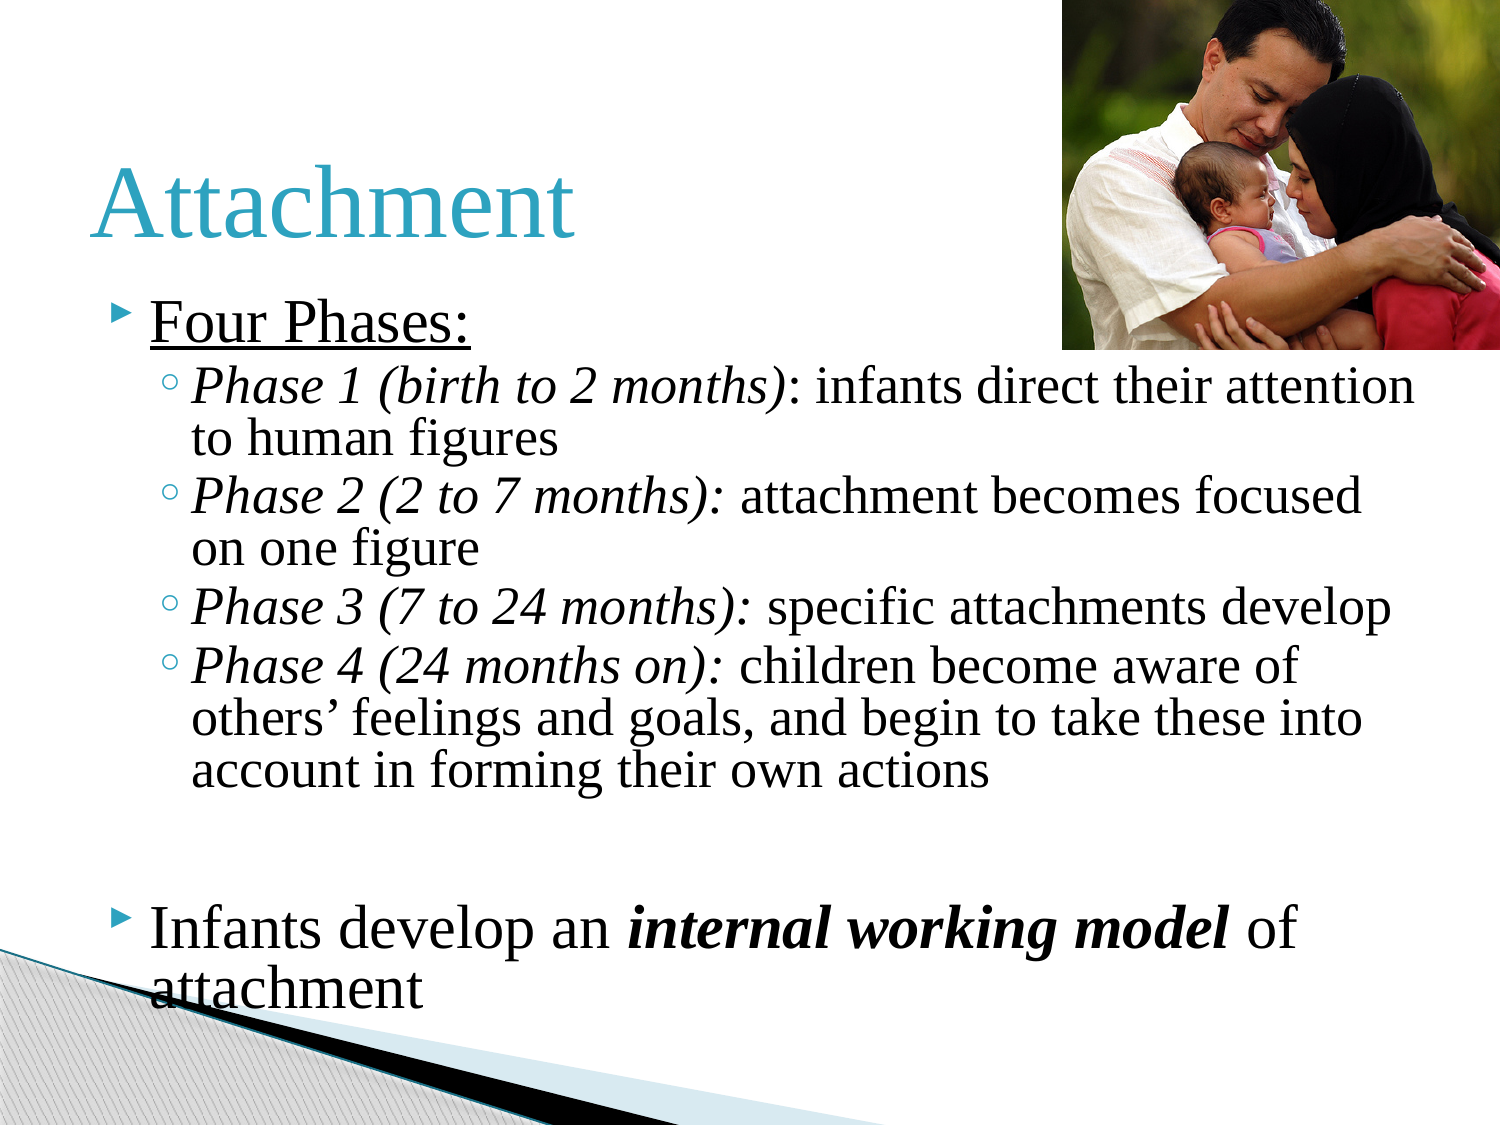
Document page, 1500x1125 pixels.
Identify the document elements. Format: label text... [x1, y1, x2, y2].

picture [1062, 0, 1500, 351]
list Four Phases: Phase 1 (birth to 2 months): infants direct their attention to human figures Phase 2 (2 to 7 months): attachment becomes focused on one figure Phase 3 (7 to 24 months): specific attachments develop Phase 4 (24 months on): children become aware of others’ feelings and goals, and begin to take these into account in forming their own actions Infants develop an internal working model of attachment [75, 287, 1438, 993]
title Attachment [75, 115, 1056, 275]
